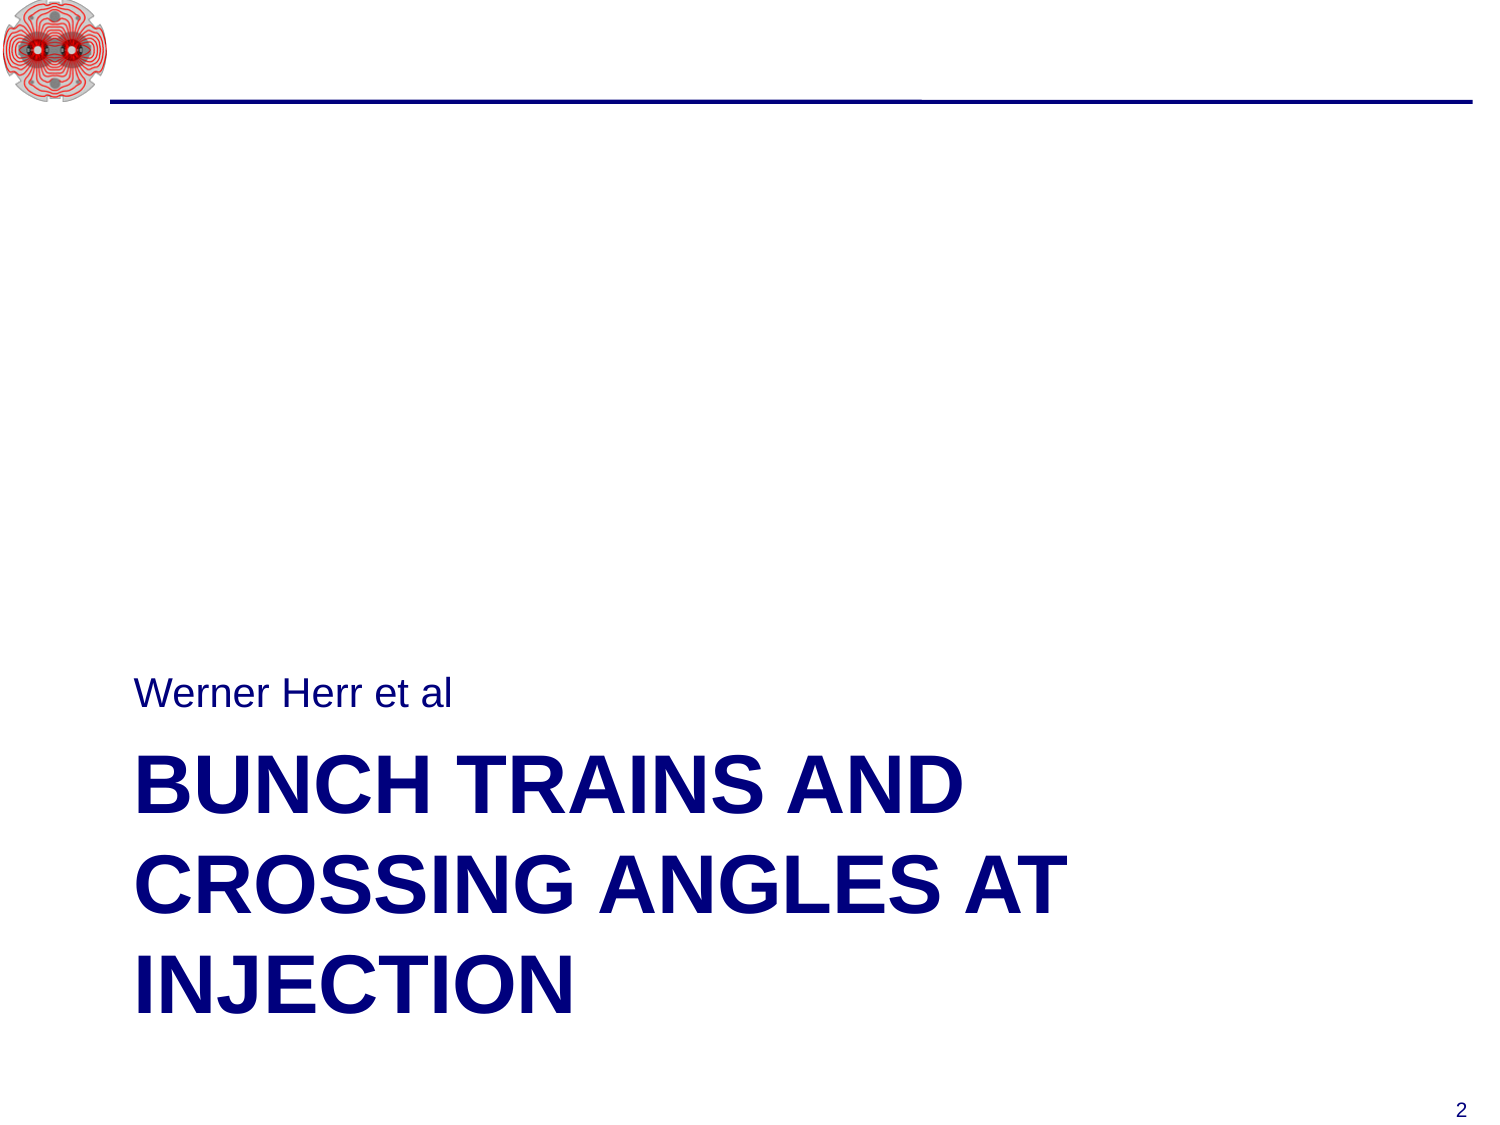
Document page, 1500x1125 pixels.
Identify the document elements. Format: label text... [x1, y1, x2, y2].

picture [0, 0, 108, 103]
title Bunch trains and crossing angles at injection [118, 724, 1394, 1024]
list Werner Herr et al [118, 476, 1394, 724]
slide_number 2 [1131, 1087, 1483, 1125]
